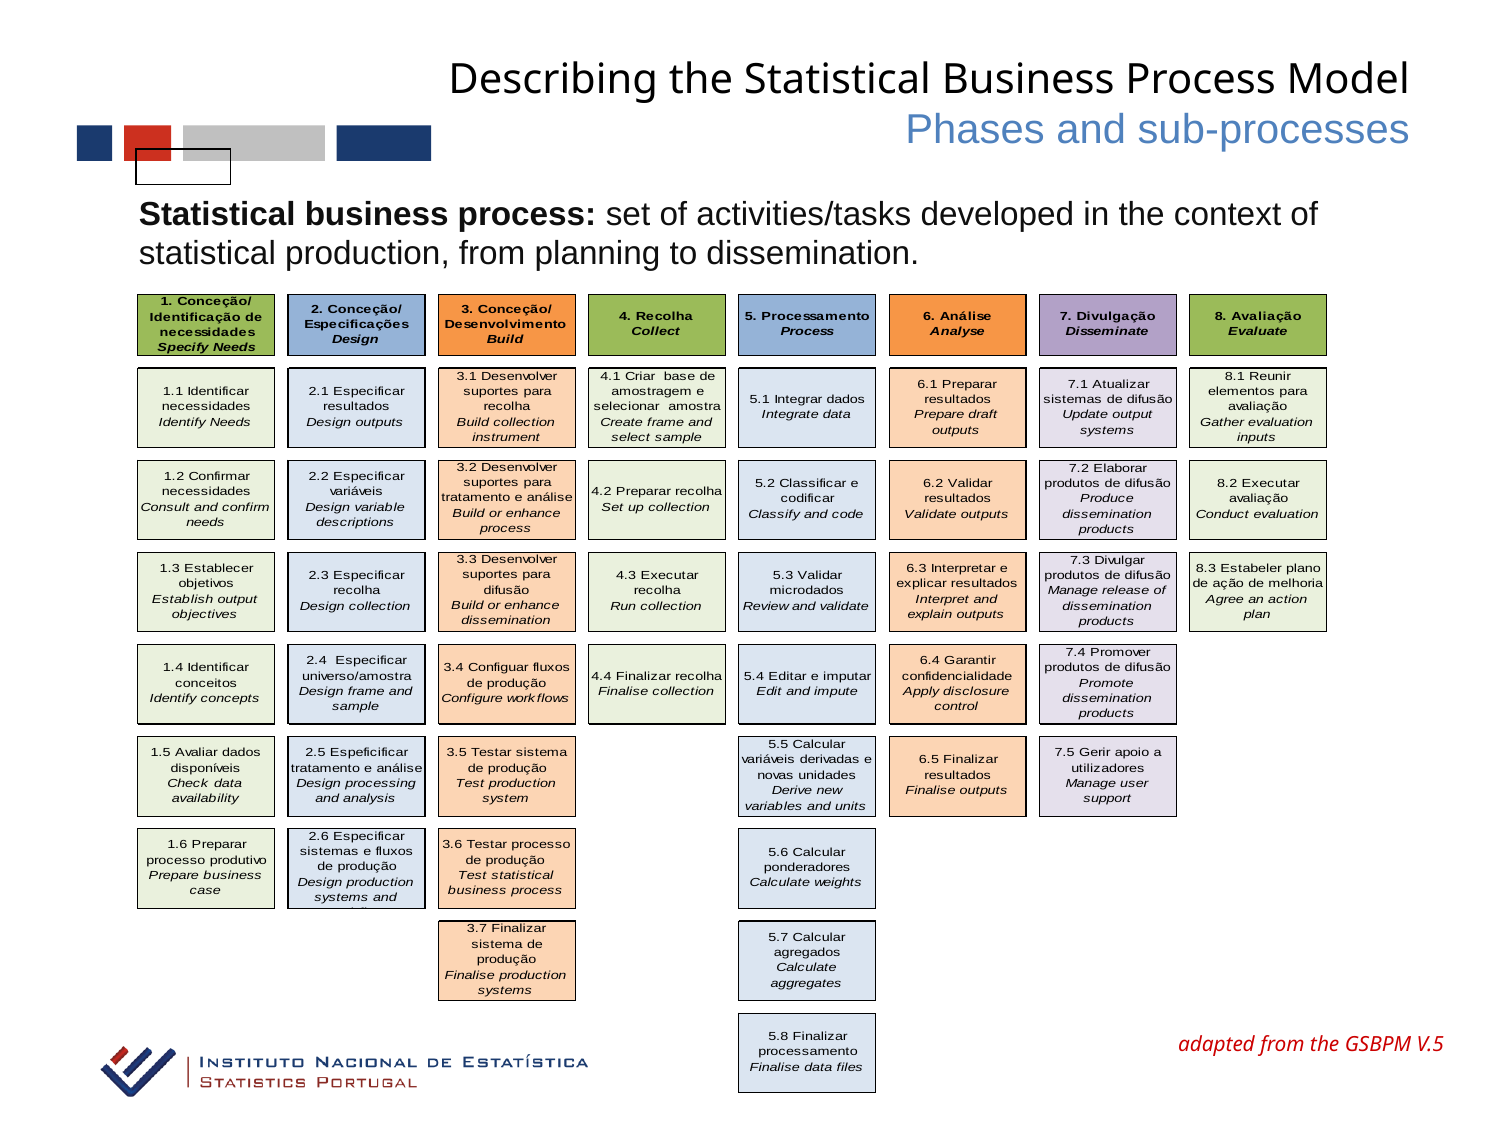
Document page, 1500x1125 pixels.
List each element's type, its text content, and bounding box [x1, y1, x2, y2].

text_box adapted from the GSBPM V.5 [1345, 1023, 1459, 1063]
text_box Describing the Statistical Business Process Model Phases and sub-processes [74, 44, 1425, 197]
picture [100, 278, 1341, 1107]
text_box Statistical business process: set of activities/tasks developed in the context of statistical production, from planning to dissemination. [123, 197, 1388, 279]
